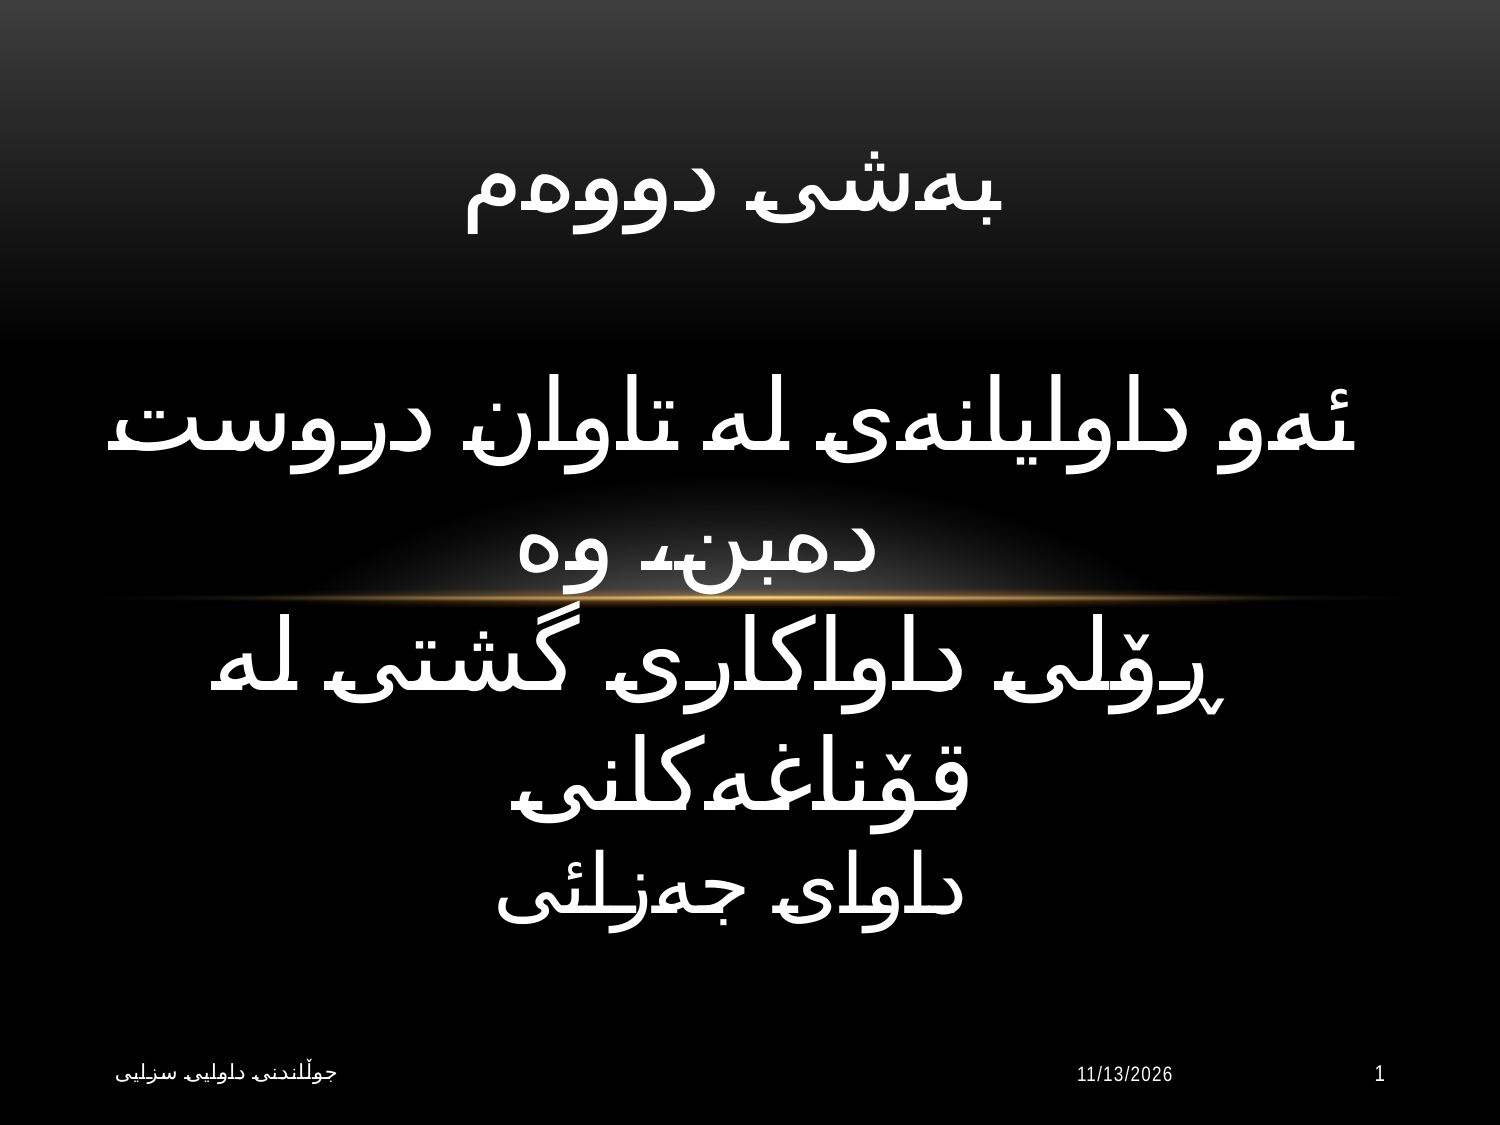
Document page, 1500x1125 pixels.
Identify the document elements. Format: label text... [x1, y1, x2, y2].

title به‌شی دووه‌م ئه‌و داوایانه‌ى له‌ تاوان دروست ده‌بن، وه‌ ڕۆلى داواكارى گشتى له‌ قۆناغه‌كانى داواى جه‌زائی [75, 125, 1388, 1038]
slide_number 1 [1237, 1042, 1400, 1103]
footer جوڵاندنى داوایی سزایی [99, 1042, 575, 1103]
picture [0, 0, 1500, 750]
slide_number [937, 1042, 1188, 1103]
